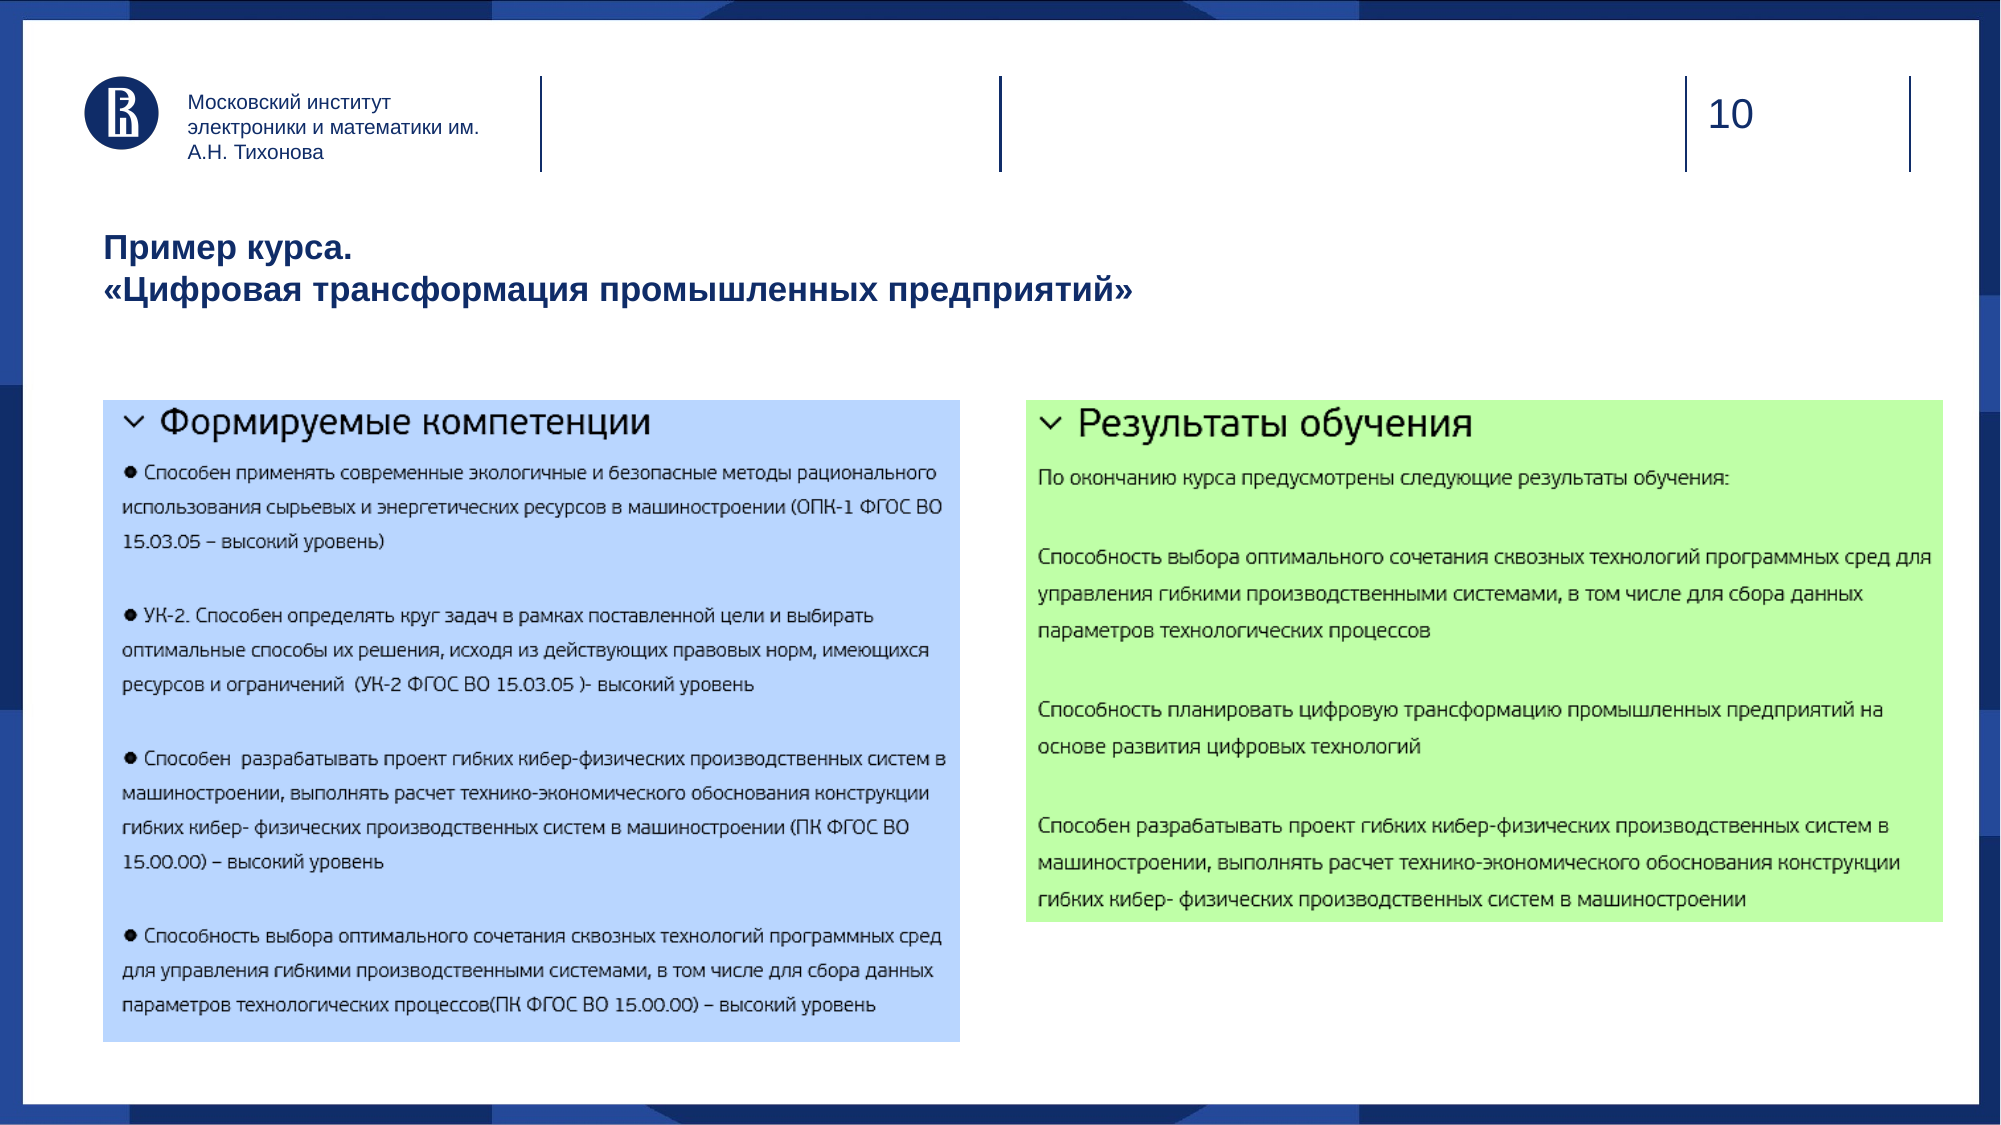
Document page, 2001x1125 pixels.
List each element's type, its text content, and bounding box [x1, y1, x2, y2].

title Пример курса. «Цифровая трансформация промышленных предприятий» [103, 224, 1824, 309]
picture [0, 0, 2001, 1125]
list Московский институт электроники и математики им. А.Н. Тихонова [187, 88, 500, 157]
